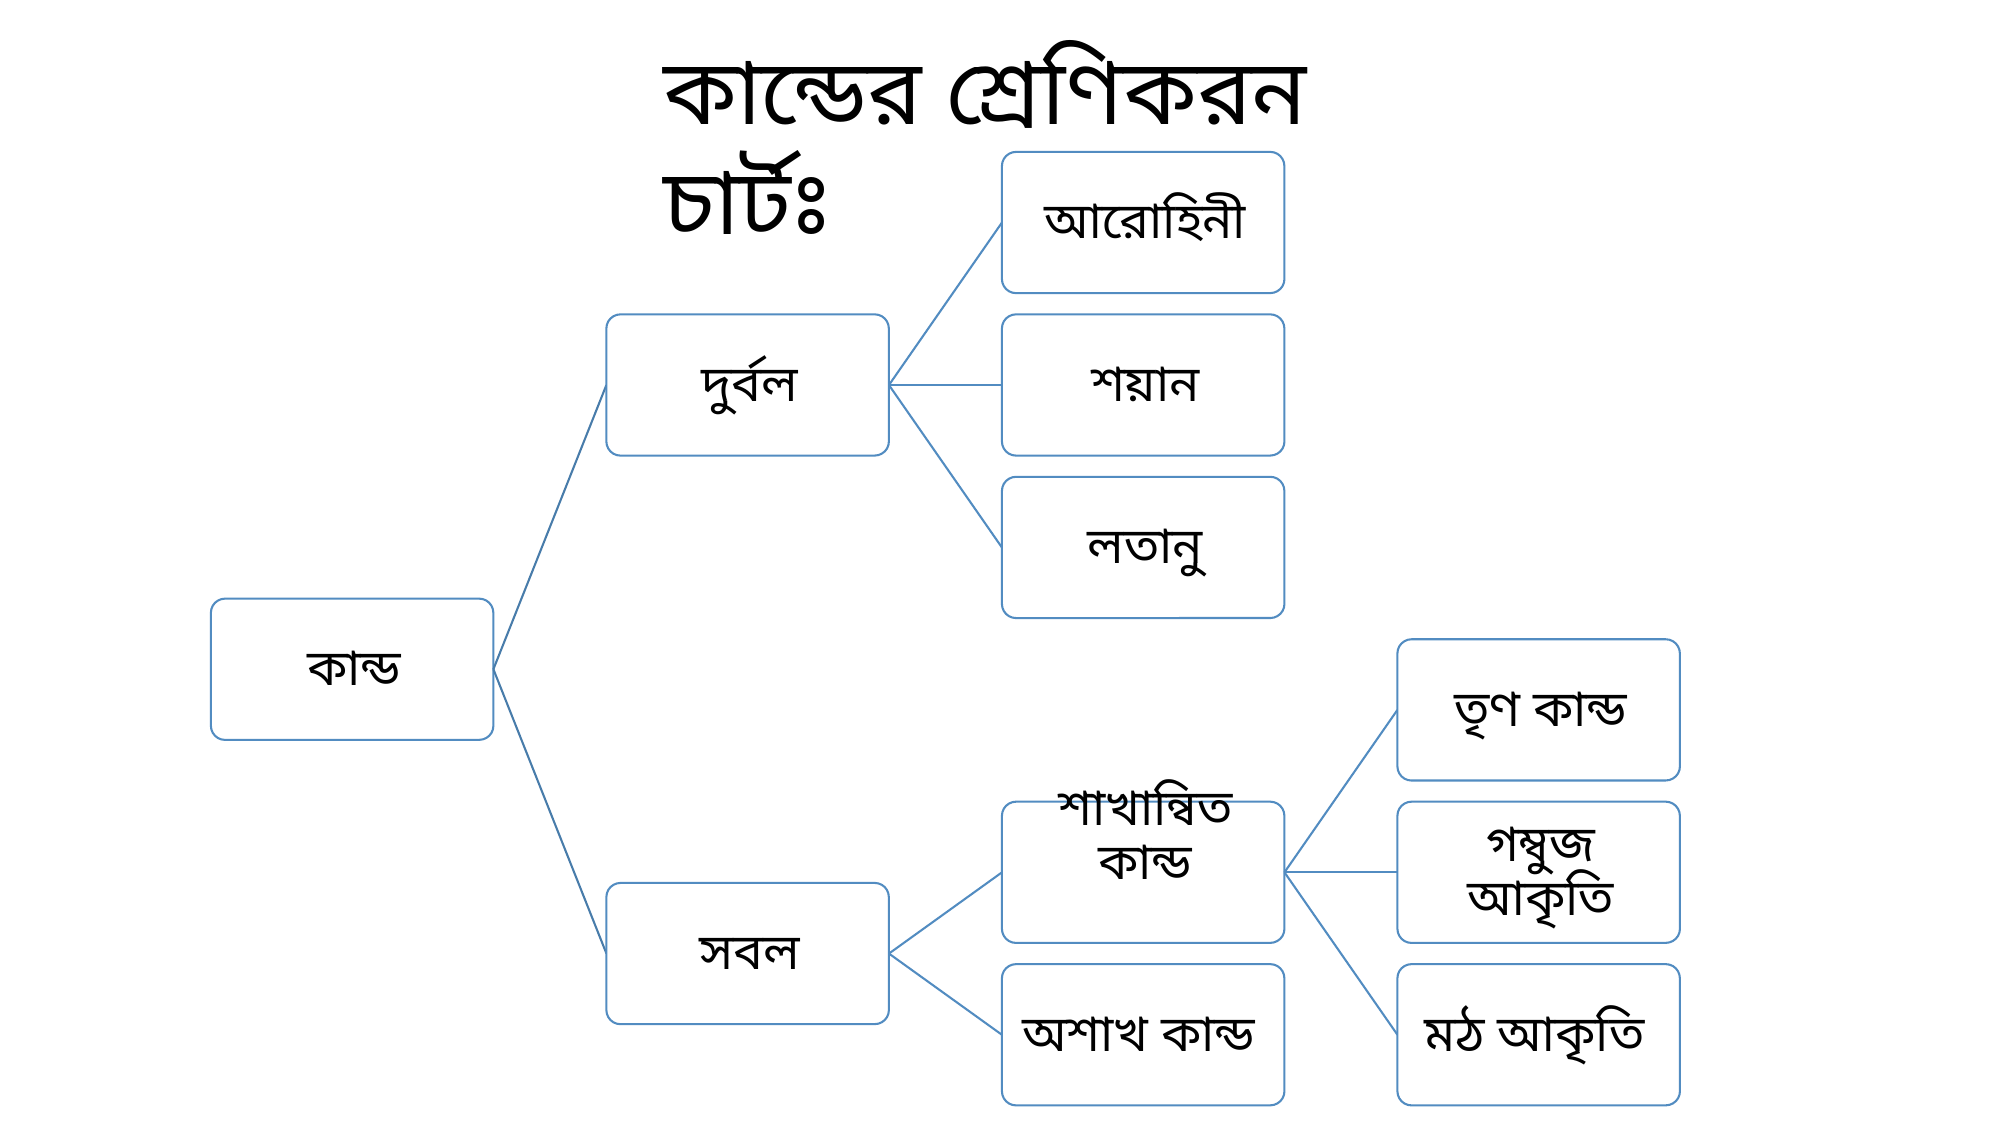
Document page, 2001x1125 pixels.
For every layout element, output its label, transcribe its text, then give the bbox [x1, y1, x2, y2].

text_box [24, 151, 1867, 1107]
text_box কান্ডের শ্রেণিকরন চার্টঃ [648, 25, 1391, 151]
